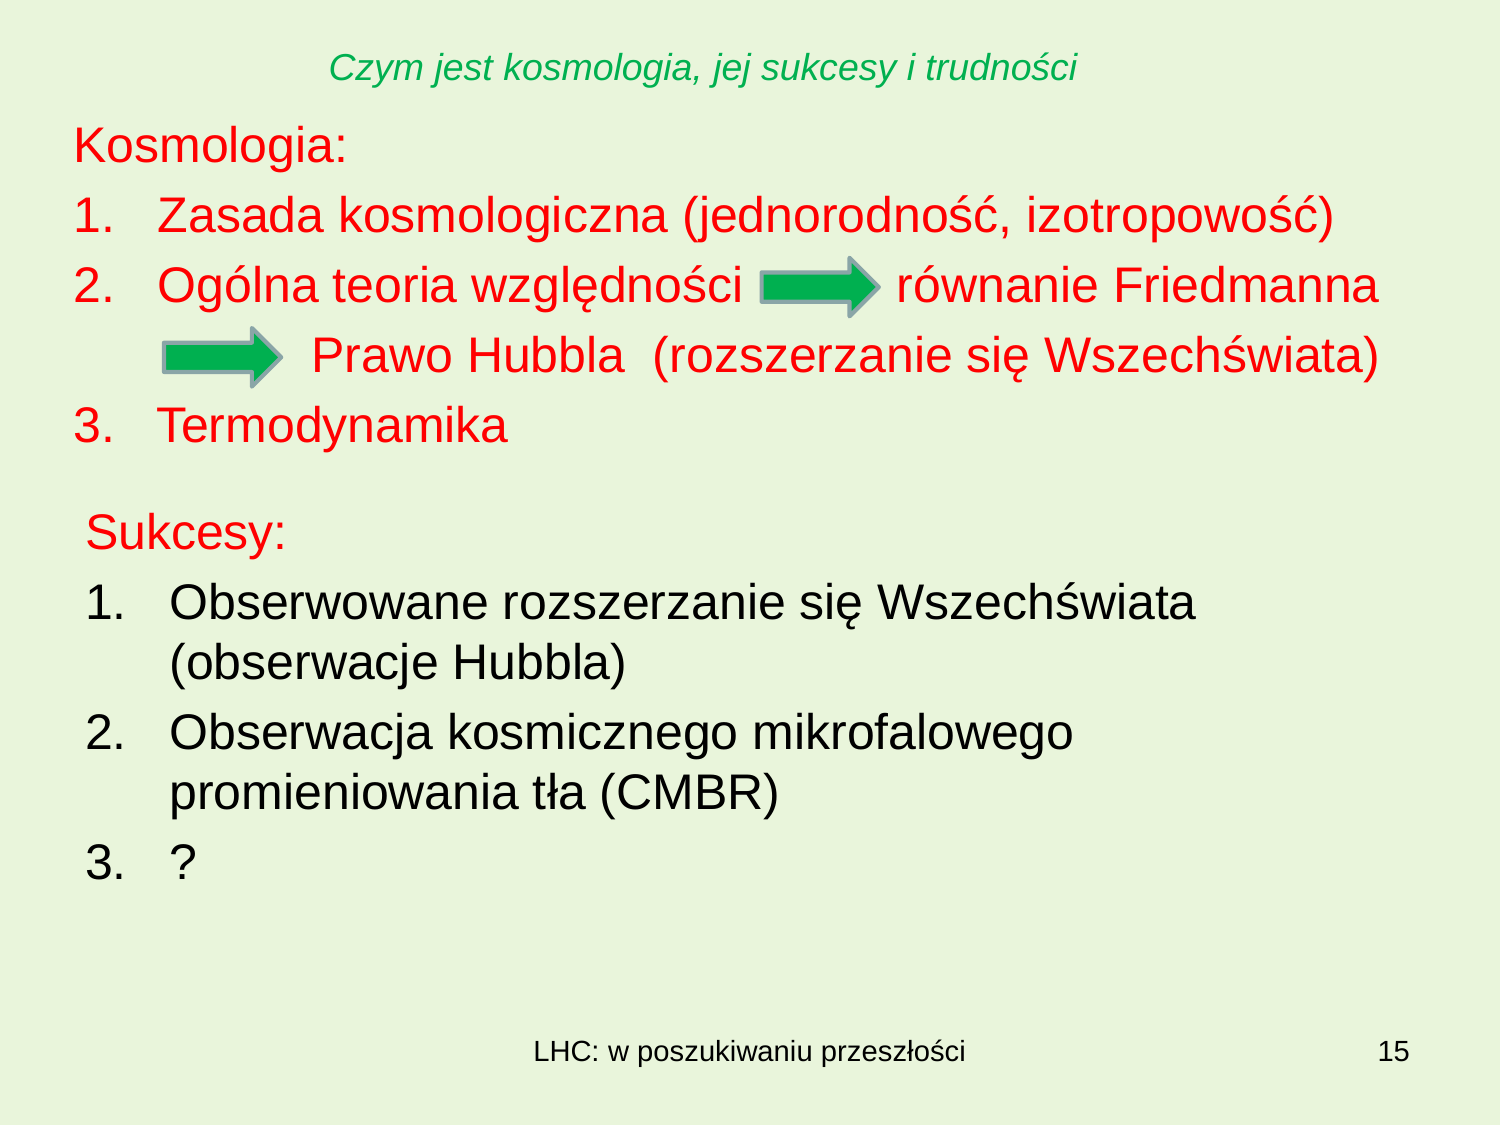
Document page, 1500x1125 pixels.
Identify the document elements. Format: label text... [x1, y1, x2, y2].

list Kosmologia: Zasada kosmologiczna (jednorodność, izotropowość) Ogólna teoria względności równanie Friedmanna Prawo Hubbla (rozszerzanie się Wszechświata) 3. Termodynamika [58, 105, 1409, 481]
text_box [161, 326, 284, 389]
text_box [759, 255, 881, 319]
text_box Czym jest kosmologia, jej sukcesy i trudności [105, 35, 1301, 95]
text_box Sukcesy: Obserwowane rozszerzanie się Wszechświata (obserwacje Hubbla) Obserwacja kosmicznego mikrofalowego promieniowania tła (CMBR) ? [70, 492, 1421, 1020]
footer LHC: w poszukiwaniu przeszłości [512, 1024, 988, 1103]
slide_number 15 [1074, 1024, 1426, 1103]
